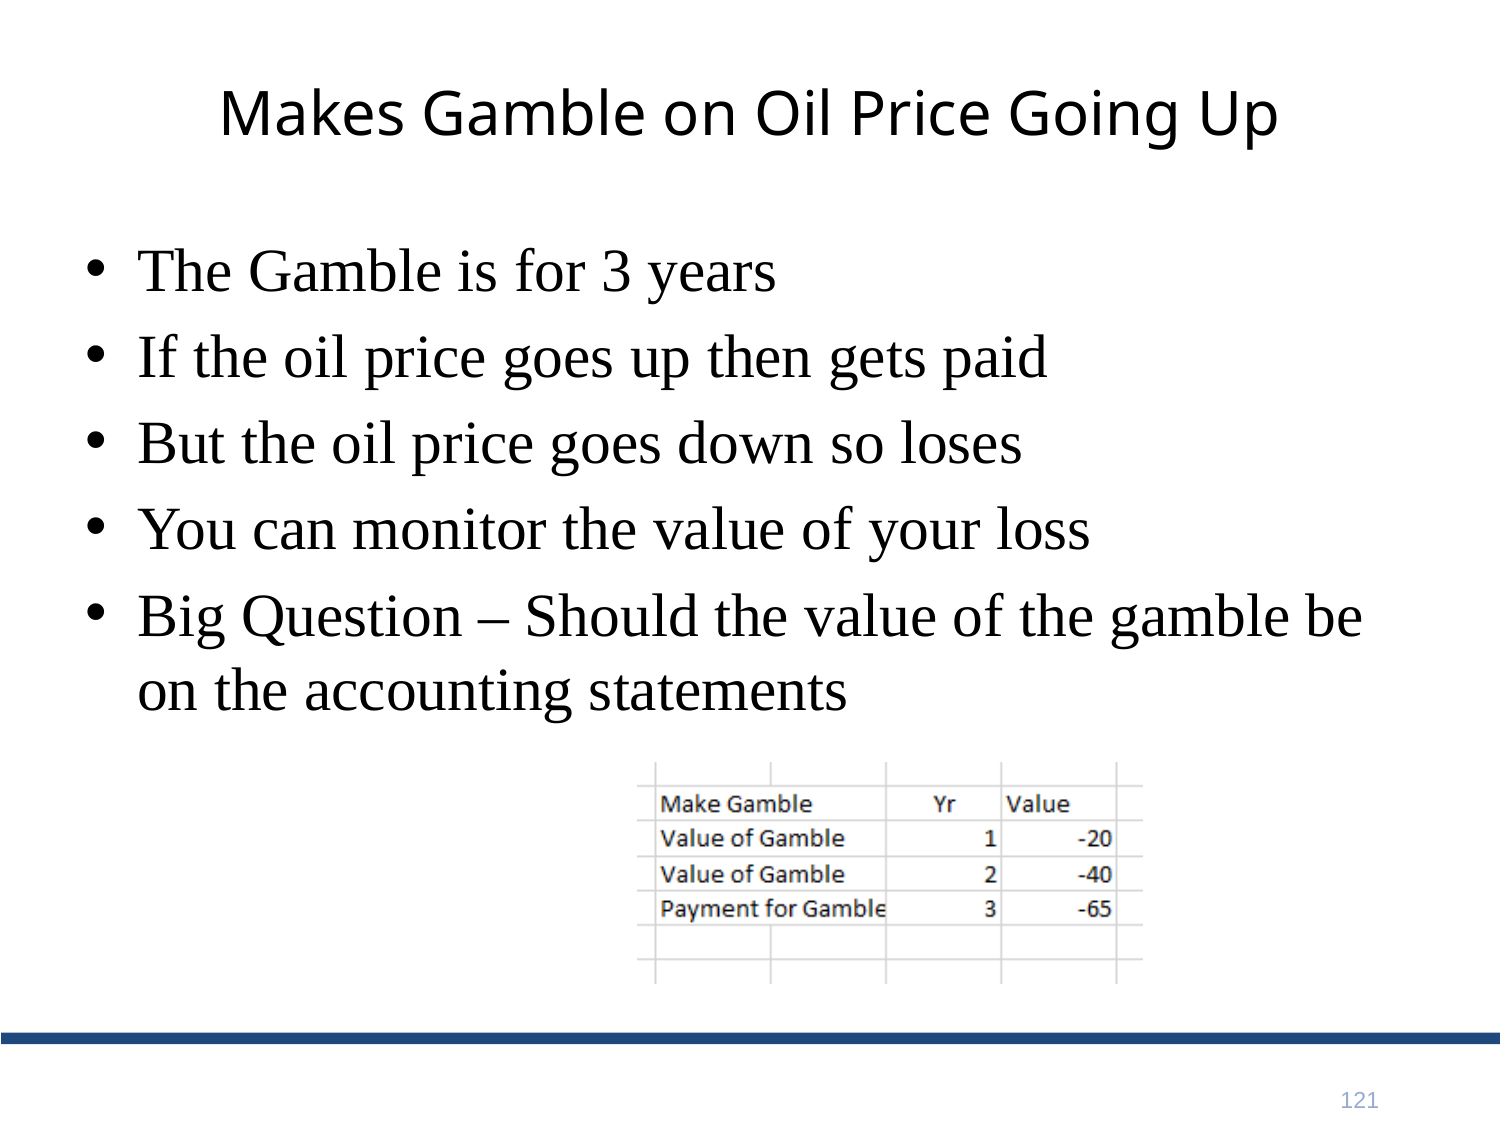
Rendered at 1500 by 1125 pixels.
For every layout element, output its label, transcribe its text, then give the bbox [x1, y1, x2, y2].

title Makes Gamble on Oil Price Going Up [70, 56, 1430, 164]
list The Gamble is for 3 years If the oil price goes up then gets paid But the oil price goes down so loses You can monitor the value of your loss Big Question – Should the value of the gamble be on the accounting statements [70, 222, 1430, 1032]
slide_number 121 [1290, 1081, 1430, 1117]
picture [637, 762, 1143, 984]
